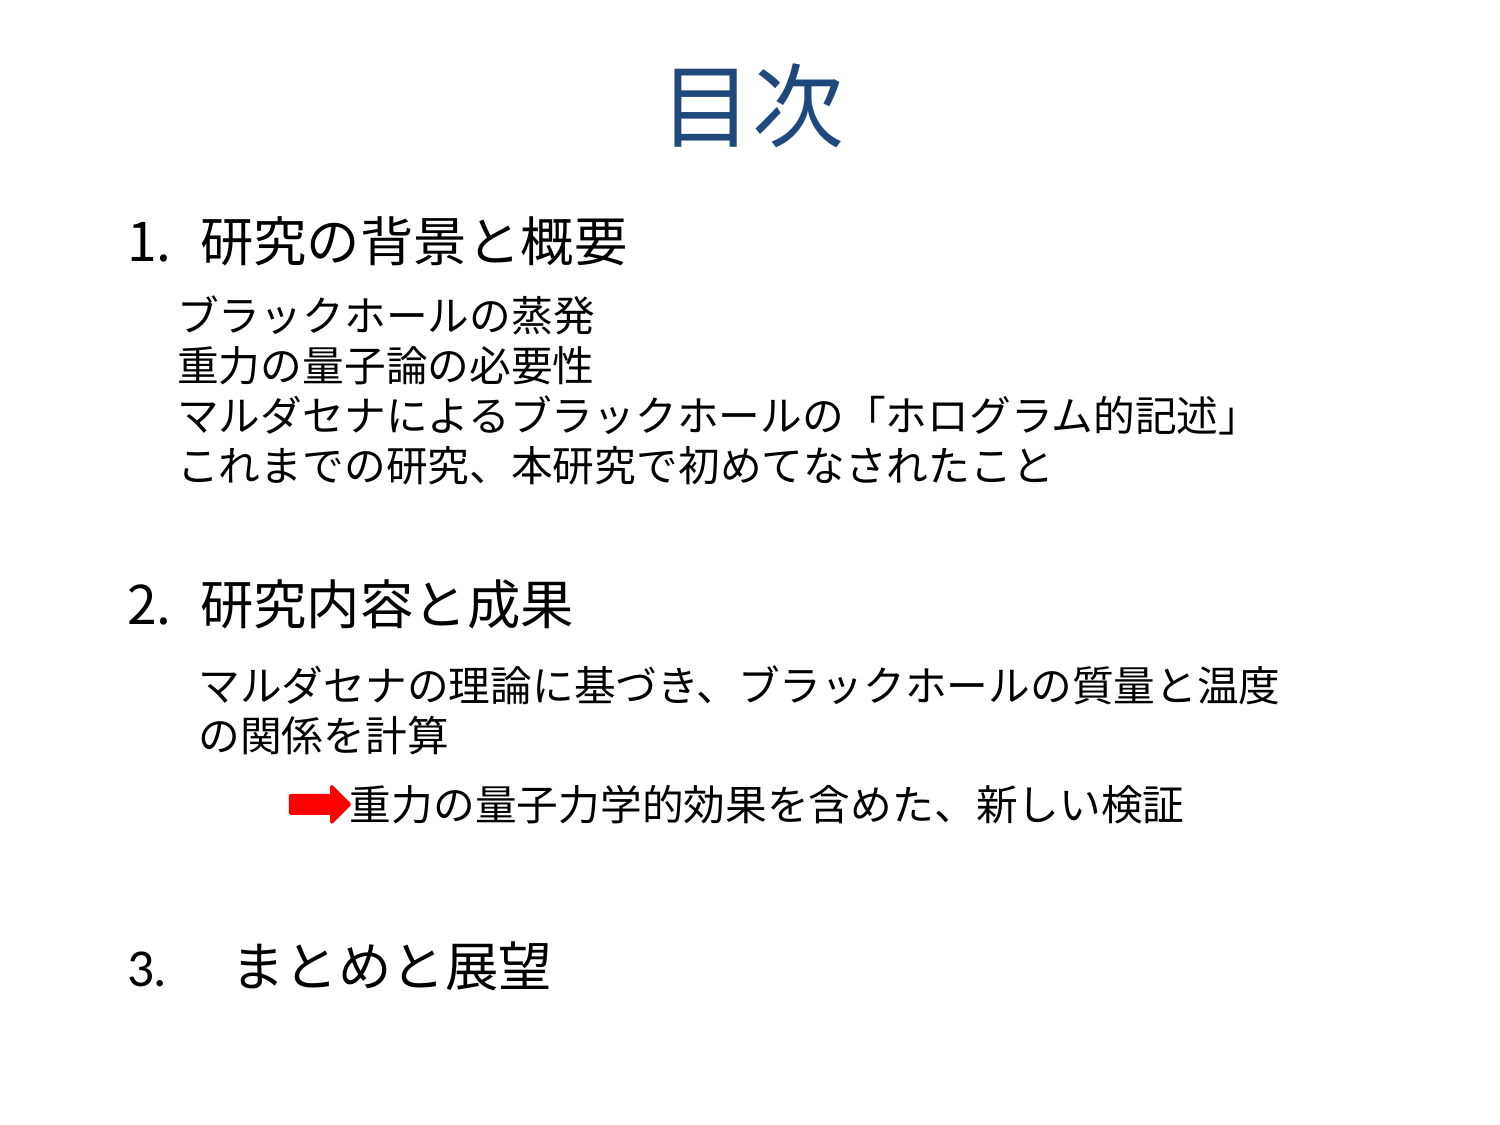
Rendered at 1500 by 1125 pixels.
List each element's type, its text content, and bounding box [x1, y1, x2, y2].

list 研究の背景と概要 研究内容と成果 3. まとめと展望 [112, 200, 1463, 1009]
title 目次 [77, 10, 1428, 198]
text_box 重力の量子力学的効果を含めた、新しい検証 [335, 771, 1200, 837]
text_box [289, 785, 351, 823]
text_box ブラックホールの蒸発 重力の量子論の必要性 マルダセナによるブラックホールの「ホログラム的記述」 これまでの研究、本研究で初めてなされたこと [162, 282, 1276, 497]
text_box マルダセナの理論に基づき、ブラックホールの質量と温度 の関係を計算 [183, 652, 1296, 768]
